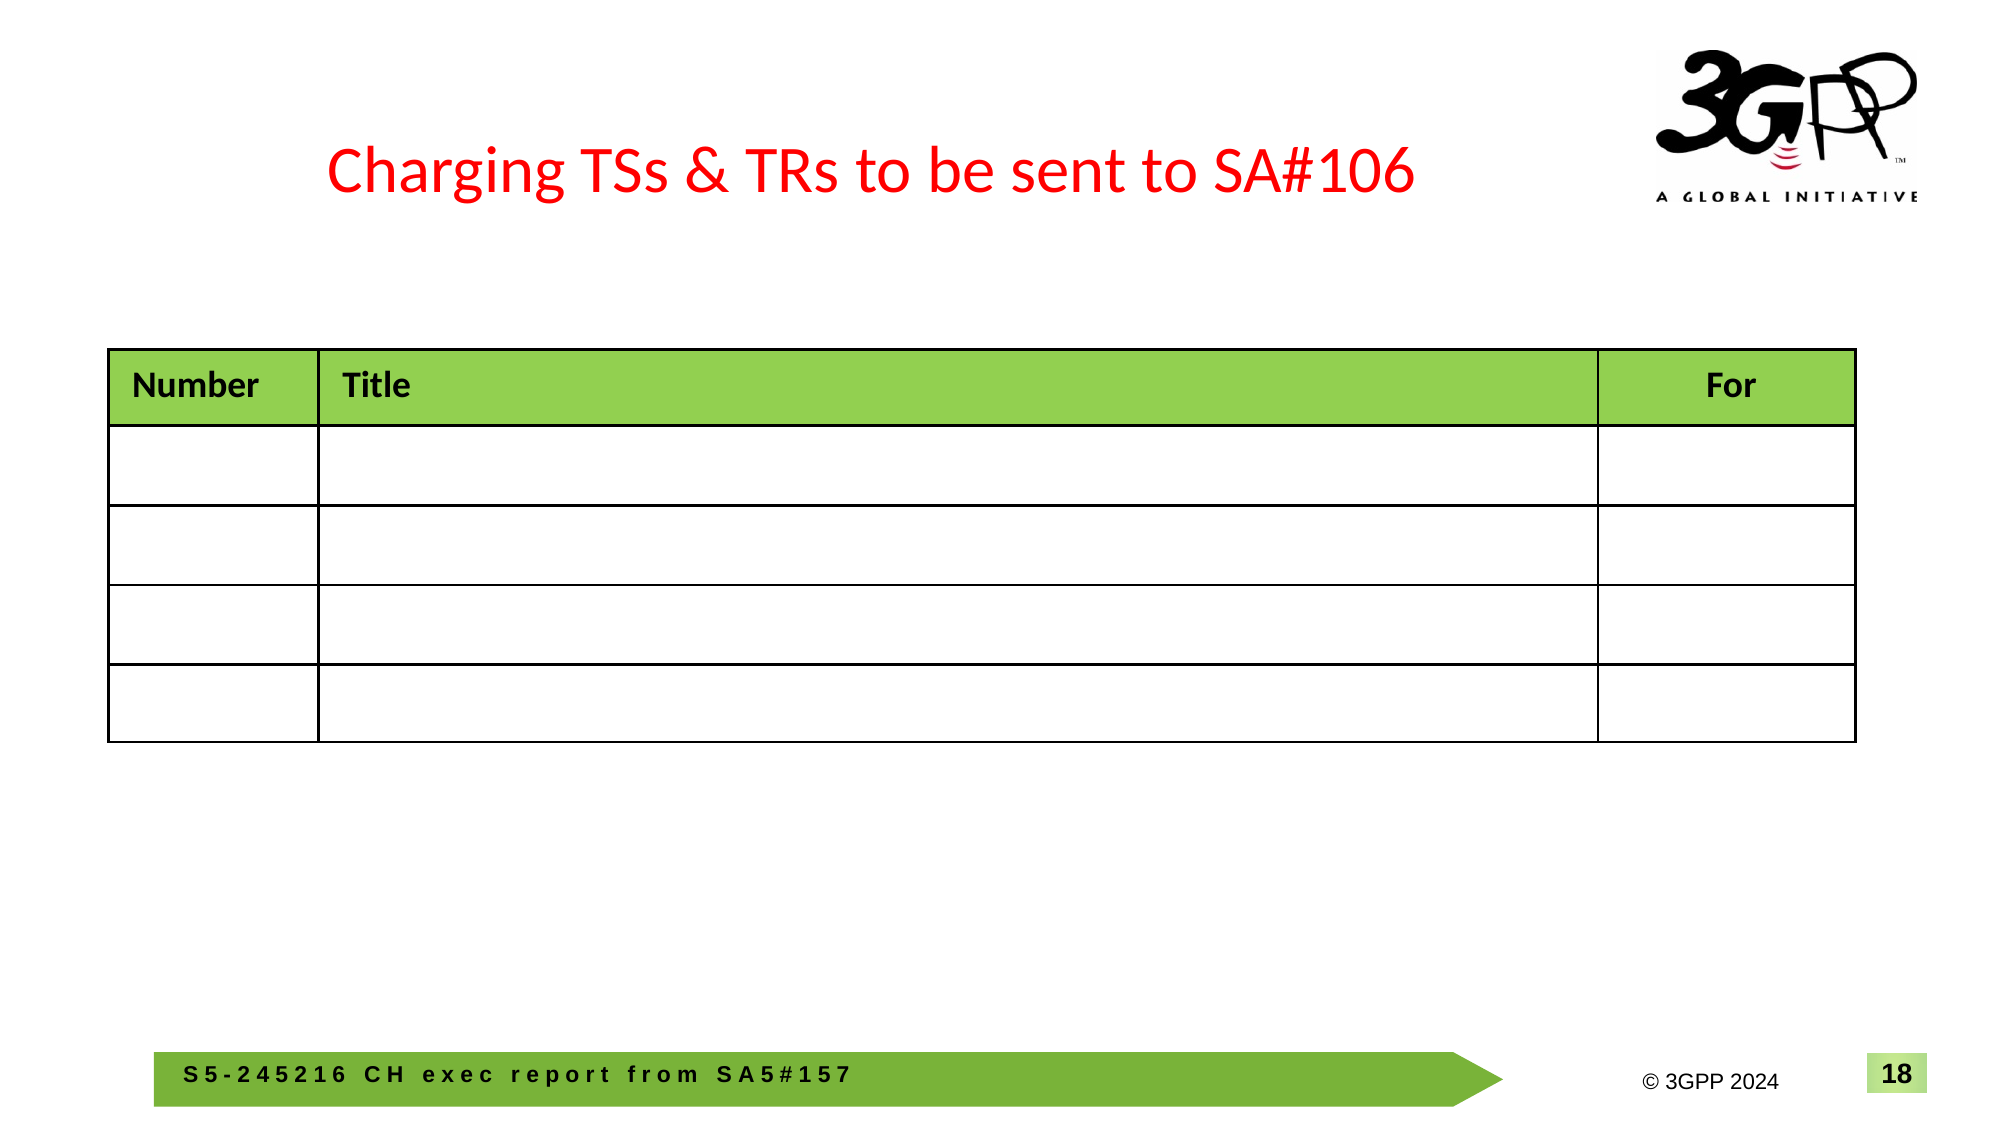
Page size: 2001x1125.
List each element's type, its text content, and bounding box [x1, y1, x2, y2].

table_cell [110, 427, 317, 504]
picture [1656, 50, 1917, 202]
table_header For [1599, 351, 1854, 424]
text_box Charging TSs & TRs to be sent to SA#106 [268, 109, 1477, 223]
table_cell [320, 666, 1597, 741]
table_cell [1599, 666, 1854, 741]
table_cell [320, 507, 1597, 584]
table_cell [1599, 586, 1854, 663]
table_cell [110, 507, 317, 584]
table_cell [110, 666, 317, 741]
table_header Title [320, 351, 1597, 424]
table_cell [1599, 427, 1854, 504]
table_cell [110, 586, 317, 663]
table_header Number [110, 351, 317, 424]
table_cell [320, 427, 1597, 504]
table_cell [320, 586, 1597, 663]
table_cell [1599, 507, 1854, 584]
